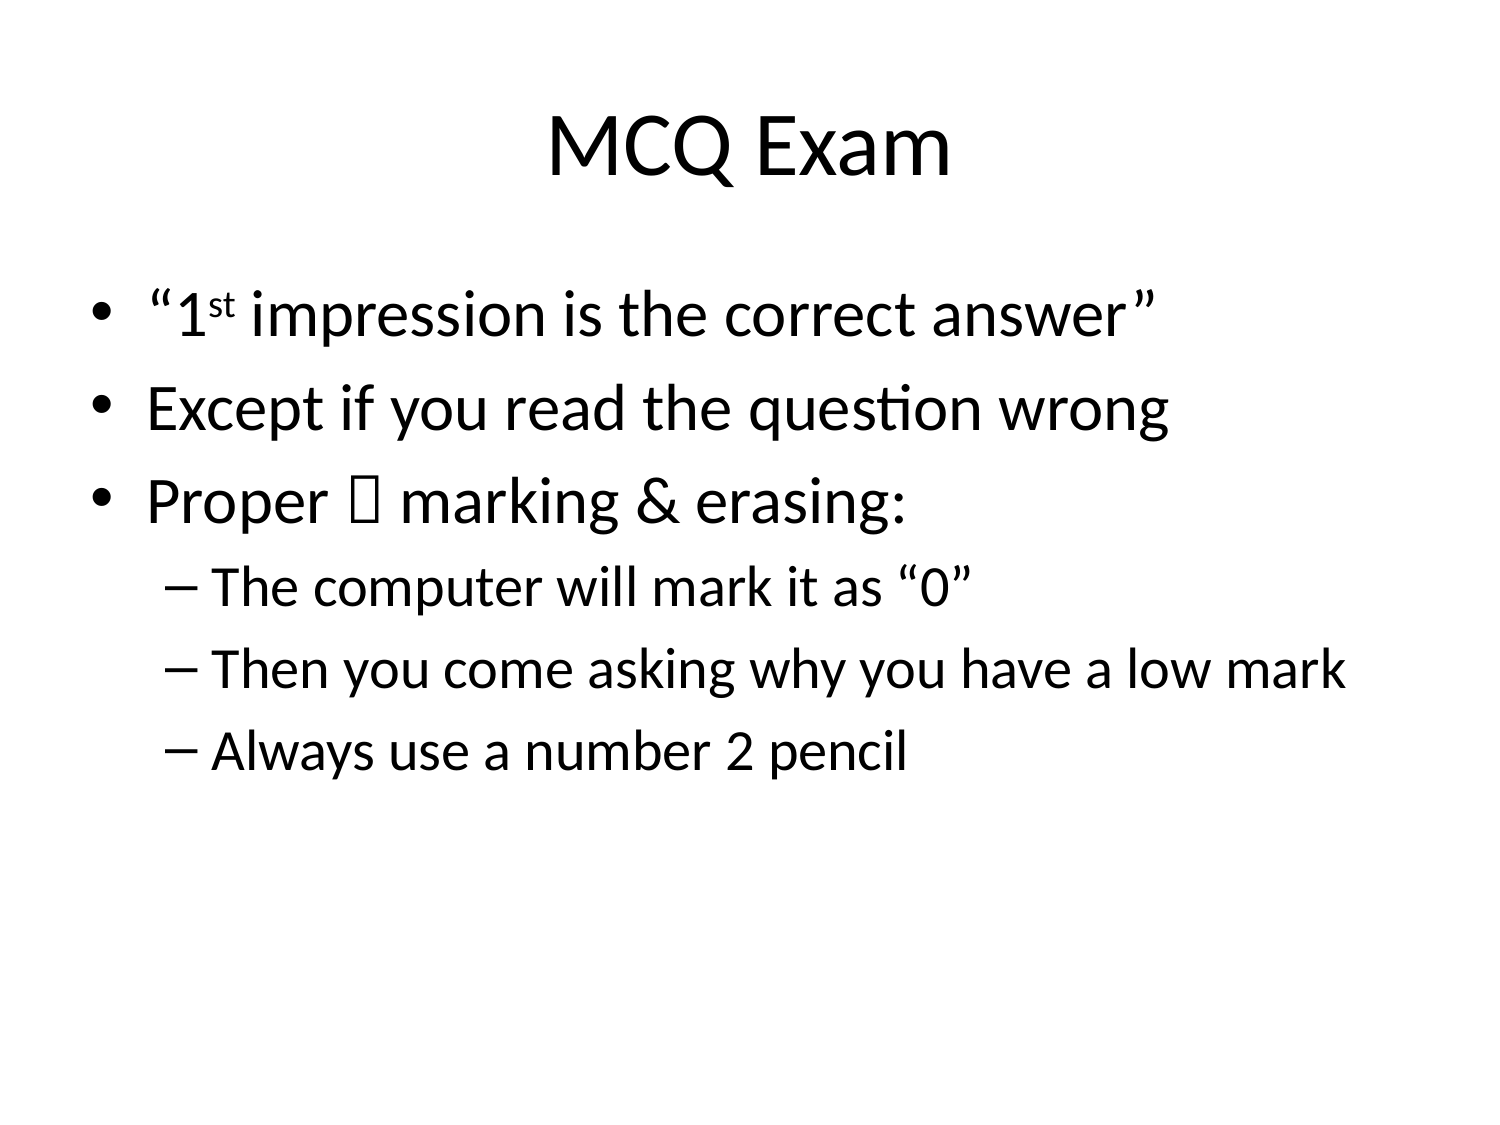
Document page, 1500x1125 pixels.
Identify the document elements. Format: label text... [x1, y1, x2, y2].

list “1st impression is the correct answer” Except if you read the question wrong Proper  marking & erasing: The computer will mark it as “0” Then you come asking why you have a low mark Always use a number 2 pencil [75, 262, 1500, 1005]
title MCQ Exam [75, 45, 1425, 233]
